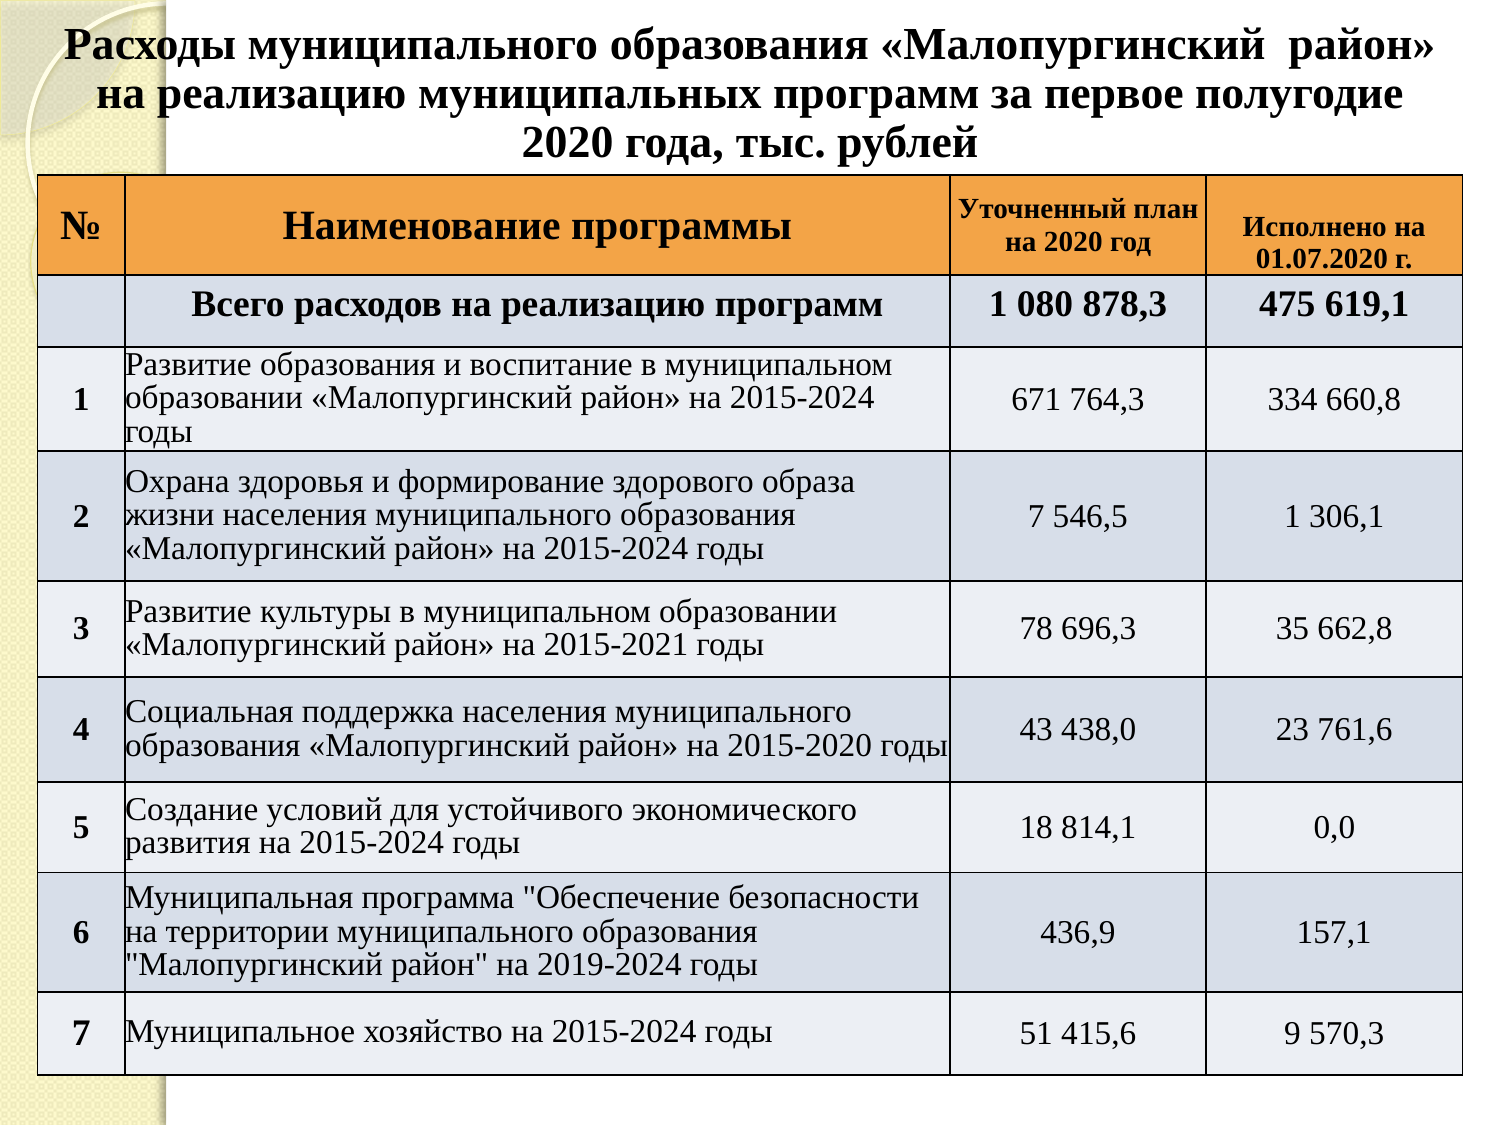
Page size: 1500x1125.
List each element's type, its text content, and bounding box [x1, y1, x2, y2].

table_header Наименование программы [126, 176, 949, 274]
table_cell [38, 276, 124, 346]
table_cell 7 [38, 993, 124, 1074]
table_cell Муниципальная программа "Обеспечение безопасности на территории муниципального образования "Малопургинский район" на 2019-2024 годы [126, 873, 949, 991]
table_cell 35 662,8 [1207, 582, 1462, 676]
table_cell 3 [38, 582, 124, 676]
table_cell Развитие культуры в муниципальном образовании «Малопургинский район» на 2015-2021 годы [126, 582, 949, 676]
table_cell 157,1 [1207, 873, 1462, 991]
table_header Уточненный план на 2020 год [951, 176, 1205, 274]
table_cell Создание условий для устойчивого экономического развития на 2015-2024 годы [126, 783, 949, 872]
table_cell 0,0 [1207, 783, 1462, 872]
table_cell 5 [38, 783, 124, 872]
table_cell 9 570,3 [1207, 993, 1462, 1074]
table_cell 7 546,5 [951, 452, 1205, 580]
table_cell 2 [38, 452, 124, 580]
table_cell 1 080 878,3 [951, 276, 1205, 346]
table_cell 23 761,6 [1207, 678, 1462, 781]
table_cell Муниципальное хозяйство на 2015-2024 годы [126, 993, 949, 1074]
table_cell 51 415,6 [951, 993, 1205, 1074]
table_cell 78 696,3 [951, 582, 1205, 676]
table_cell Всего расходов на реализацию программ [126, 276, 949, 346]
table_cell Социальная поддержка населения муниципального образования «Малопургинский район» на 2015-2020 годы [126, 678, 949, 781]
table_cell 43 438,0 [951, 678, 1205, 781]
table_cell 6 [38, 873, 124, 991]
table_cell 1 306,1 [1207, 452, 1462, 580]
table_cell Охрана здоровья и формирование здорового образа жизни населения муниципального образования «Малопургинский район» на 2015-2024 годы [126, 452, 949, 580]
title Расходы муниципального образования «Малопургинский район» на реализацию муниципальных программ за первое полугодие 2020 года, тыс. рублей [37, 37, 1463, 150]
table_cell 4 [38, 678, 124, 781]
table_cell 436,9 [951, 873, 1205, 991]
table_header № [38, 176, 124, 274]
table_header Исполнено на 01.07.2020 г. [1207, 176, 1462, 274]
table_cell 1 [38, 348, 124, 450]
table_cell 18 814,1 [951, 783, 1205, 872]
table_cell 334 660,8 [1207, 348, 1462, 450]
table_cell 475 619,1 [1207, 276, 1462, 346]
table_cell Развитие образования и воспитание в муниципальном образовании «Малопургинский район» на 2015-2024 годы [126, 348, 949, 450]
table_cell 671 764,3 [951, 348, 1205, 450]
